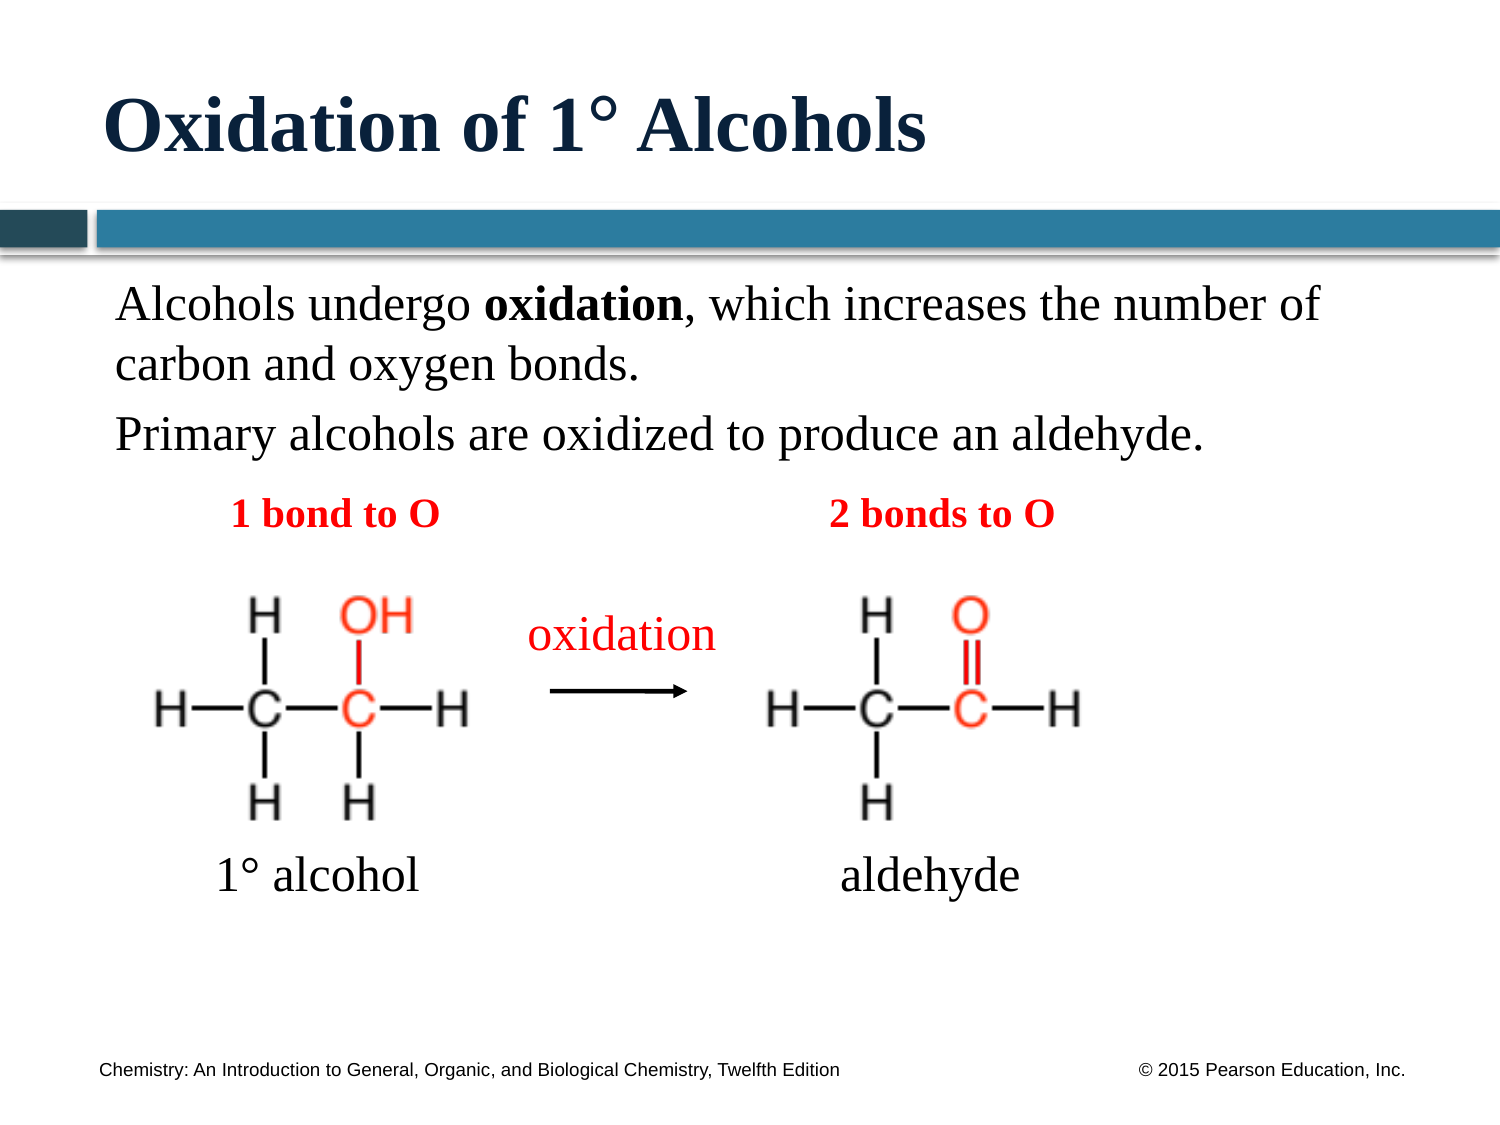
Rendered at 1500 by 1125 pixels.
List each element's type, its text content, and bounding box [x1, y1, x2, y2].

picture [149, 587, 478, 826]
list Alcohols undergo oxidation, which increases the number of carbon and oxygen bonds. Primary alcohols are oxidized to produce an aldehyde. 1 bond to O 2 bonds to O oxidation 1° alcohol aldehyde [99, 262, 1400, 1025]
text_box [549, 684, 688, 698]
picture [762, 587, 1090, 826]
title Oxidation of 1° Alcohols [87, 36, 1425, 200]
